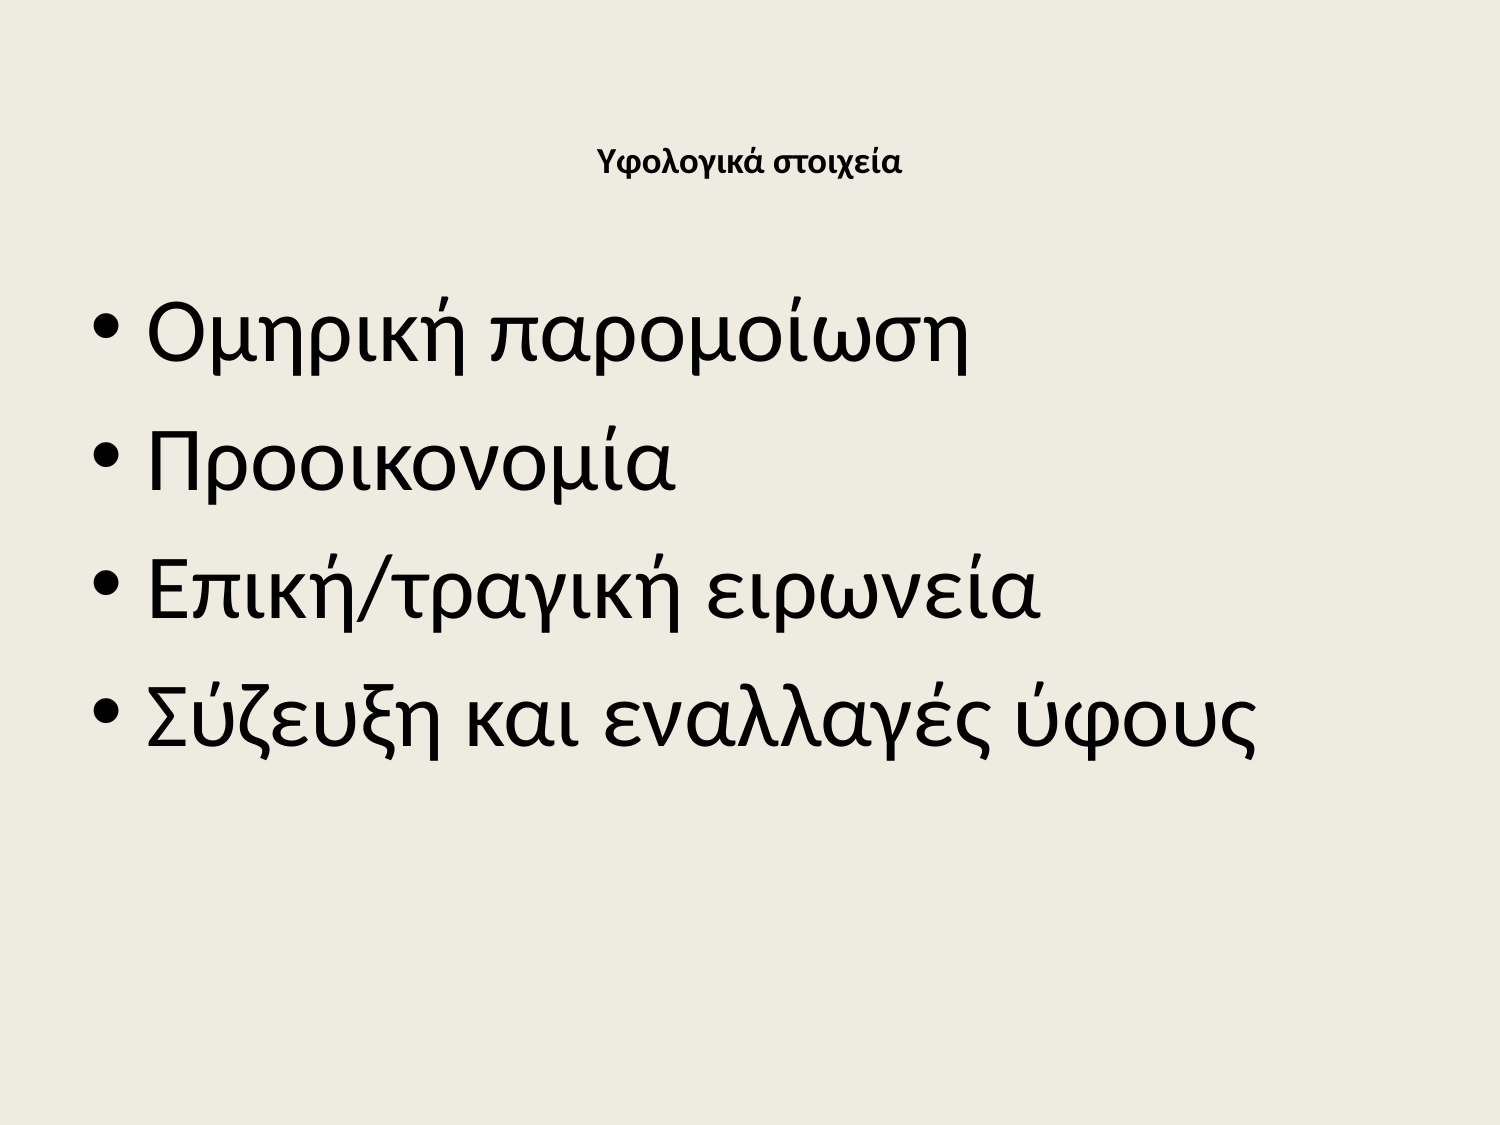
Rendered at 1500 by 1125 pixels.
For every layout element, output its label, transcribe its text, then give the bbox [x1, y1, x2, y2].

title Υφολογικά στοιχεία [75, 128, 1425, 233]
list Ομηρική παρομοίωση Προοικονομία Επική/τραγική ειρωνεία Σύζευξη και εναλλαγές ύφους [75, 262, 1425, 1005]
